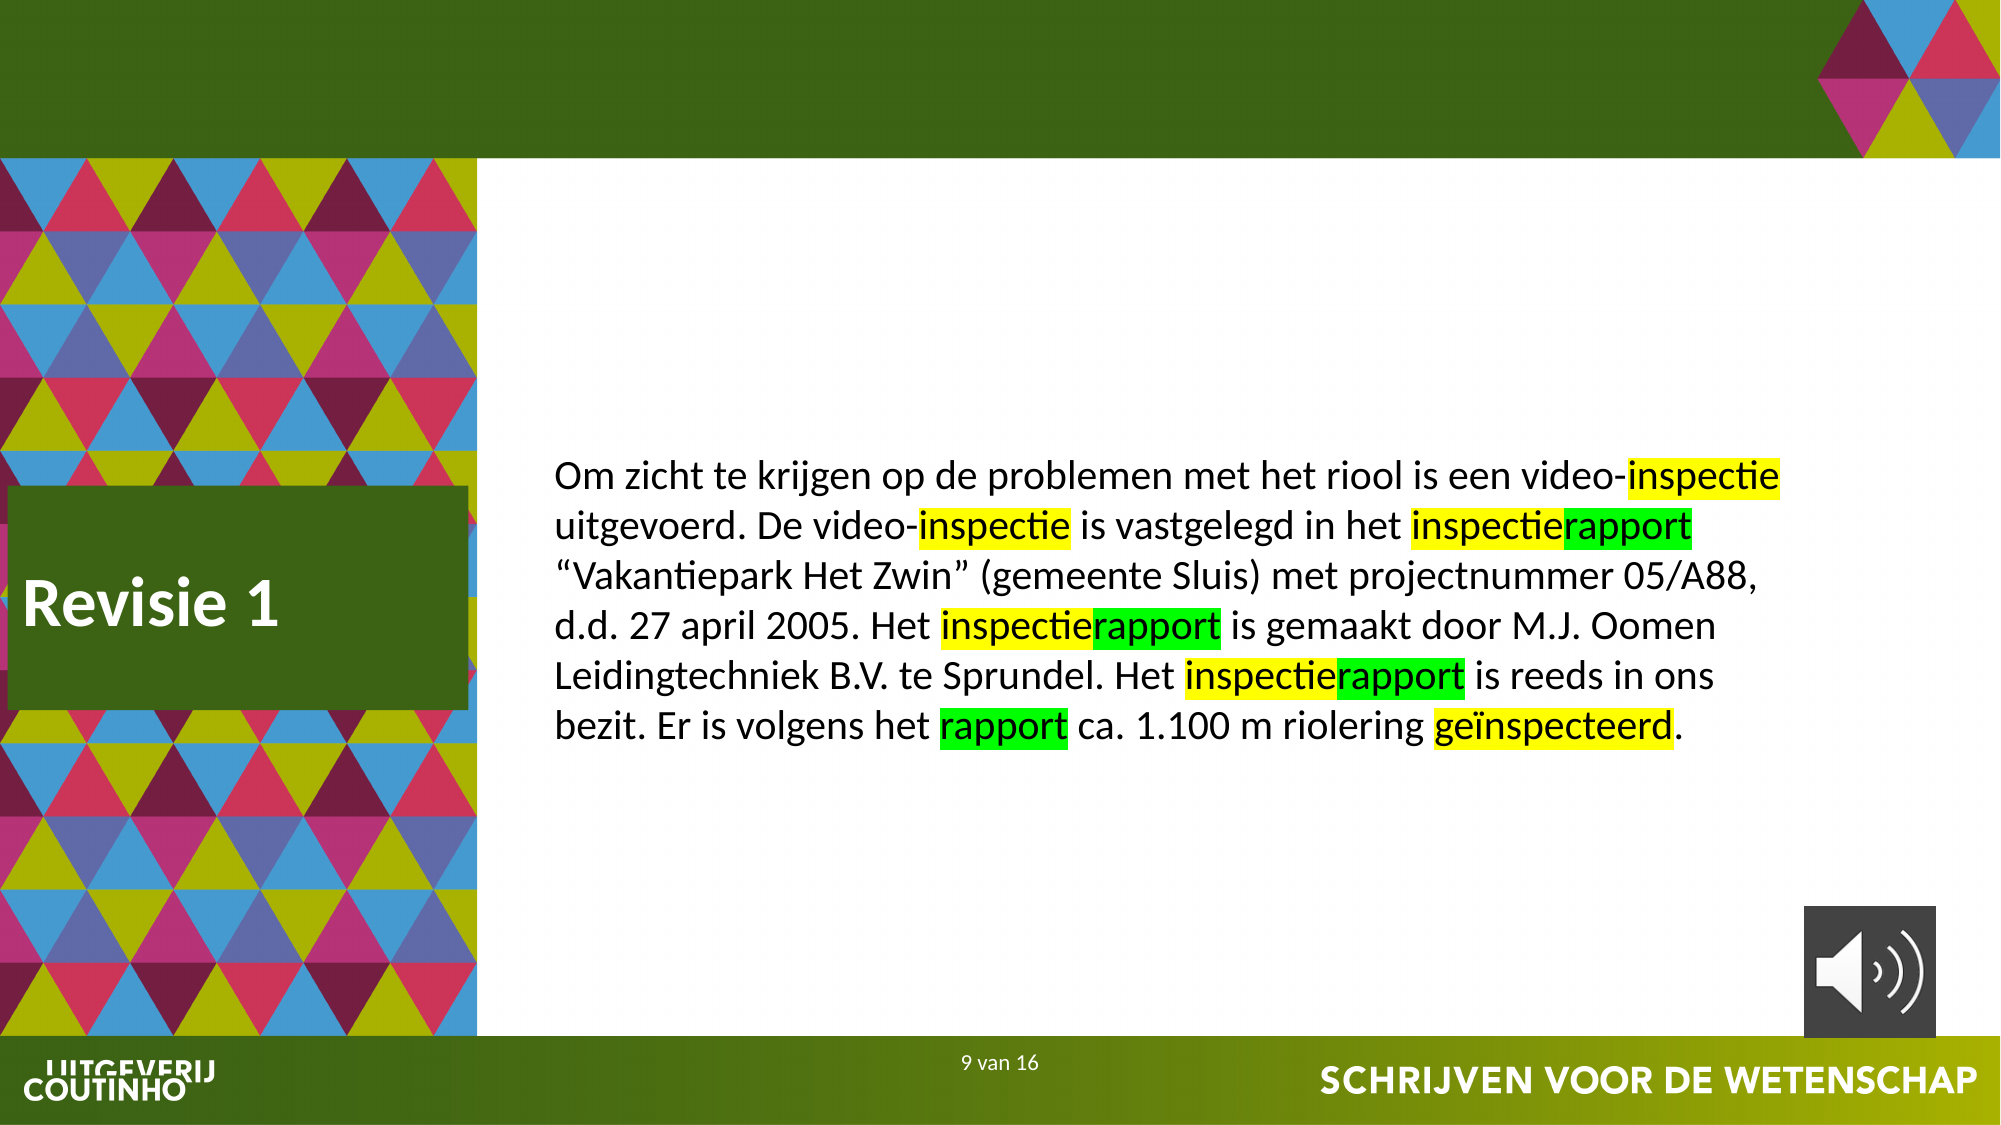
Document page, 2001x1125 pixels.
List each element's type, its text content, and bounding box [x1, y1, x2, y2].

picture [0, 0, 2001, 1125]
subtitle Om zicht te krijgen op de problemen met het riool is een video-inspectie uitgevoerd. De video-inspectie is vastgelegd in het inspectierapport “Vakantiepark Het Zwin” (gemeente Sluis) met projectnummer 05/A88, d.d. 27 april 2005. Het inspectierapport is gemaakt door M.J. Oomen Leidingtechniek B.V. te Sprundel. Het inspectierapport is reeds in ons bezit. Er is volgens het rapport ca. 1.100 m riolering geïnspecteerd. [539, 231, 1804, 965]
title Revisie 1 [7, 485, 469, 711]
